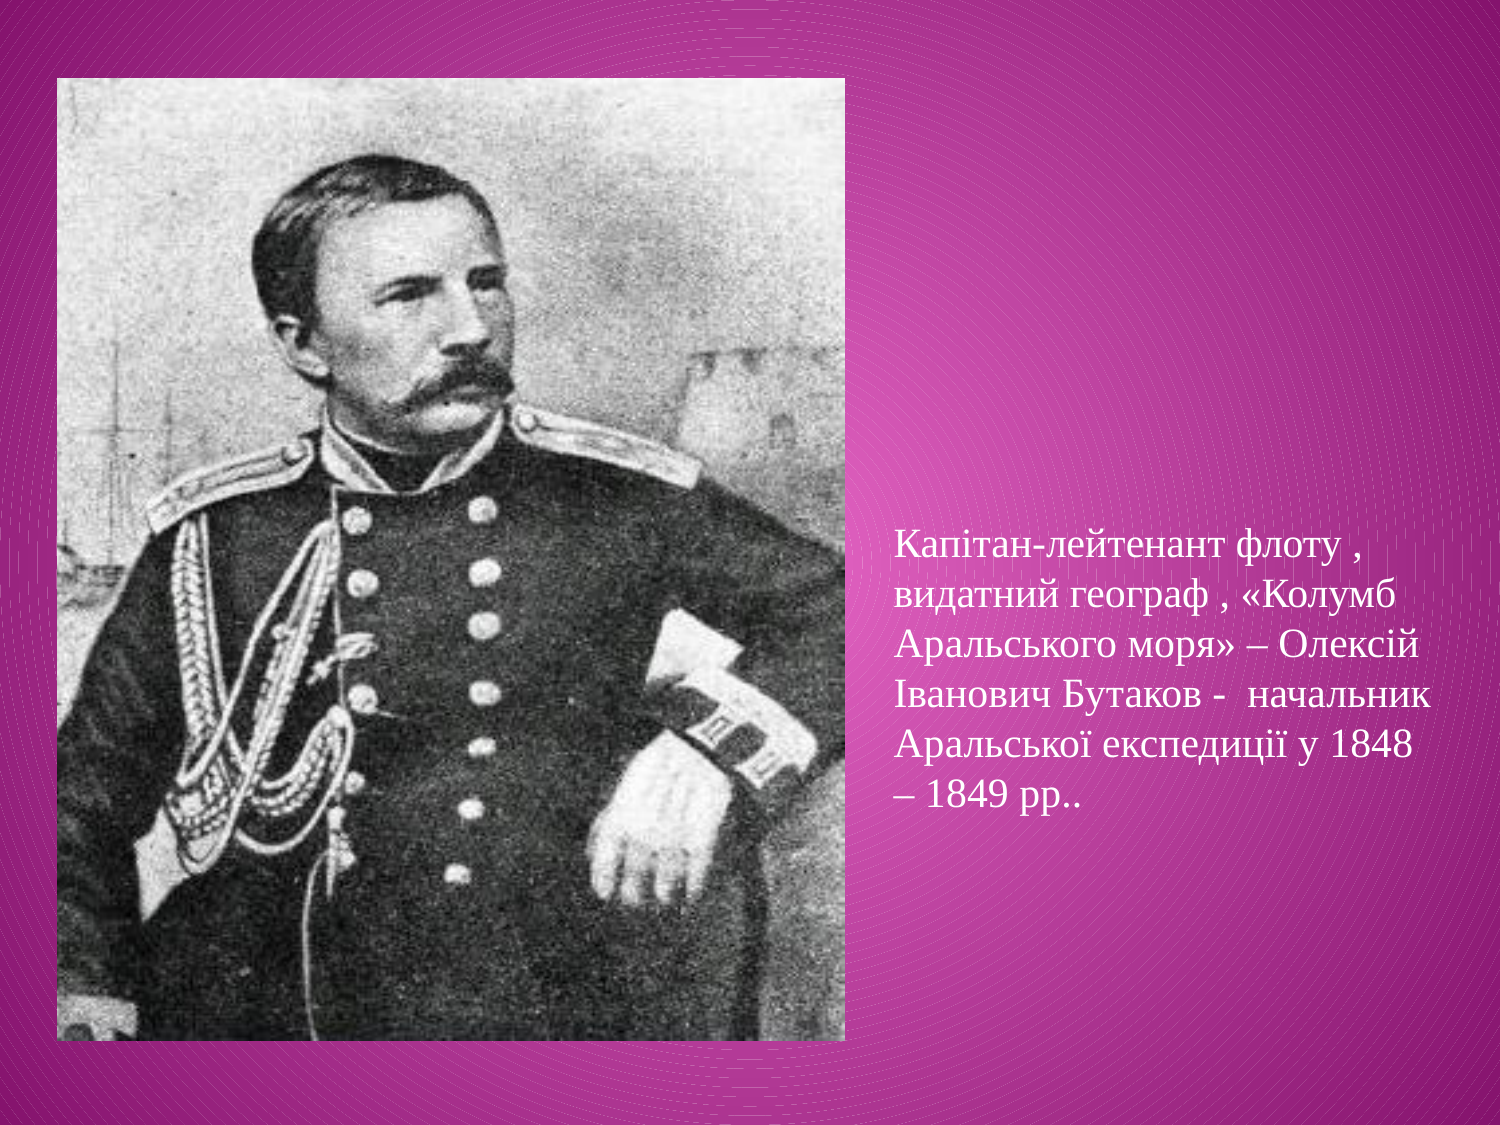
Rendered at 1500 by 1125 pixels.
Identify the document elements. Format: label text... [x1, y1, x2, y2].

picture [56, 77, 845, 1042]
list Капітан-лейтенант флоту , видатний географ , «Колумб Аральського моря» – Олексій Іванович Бутаков - начальник Аральської експедиції у 1848 – 1849 рр.. [879, 515, 1443, 878]
